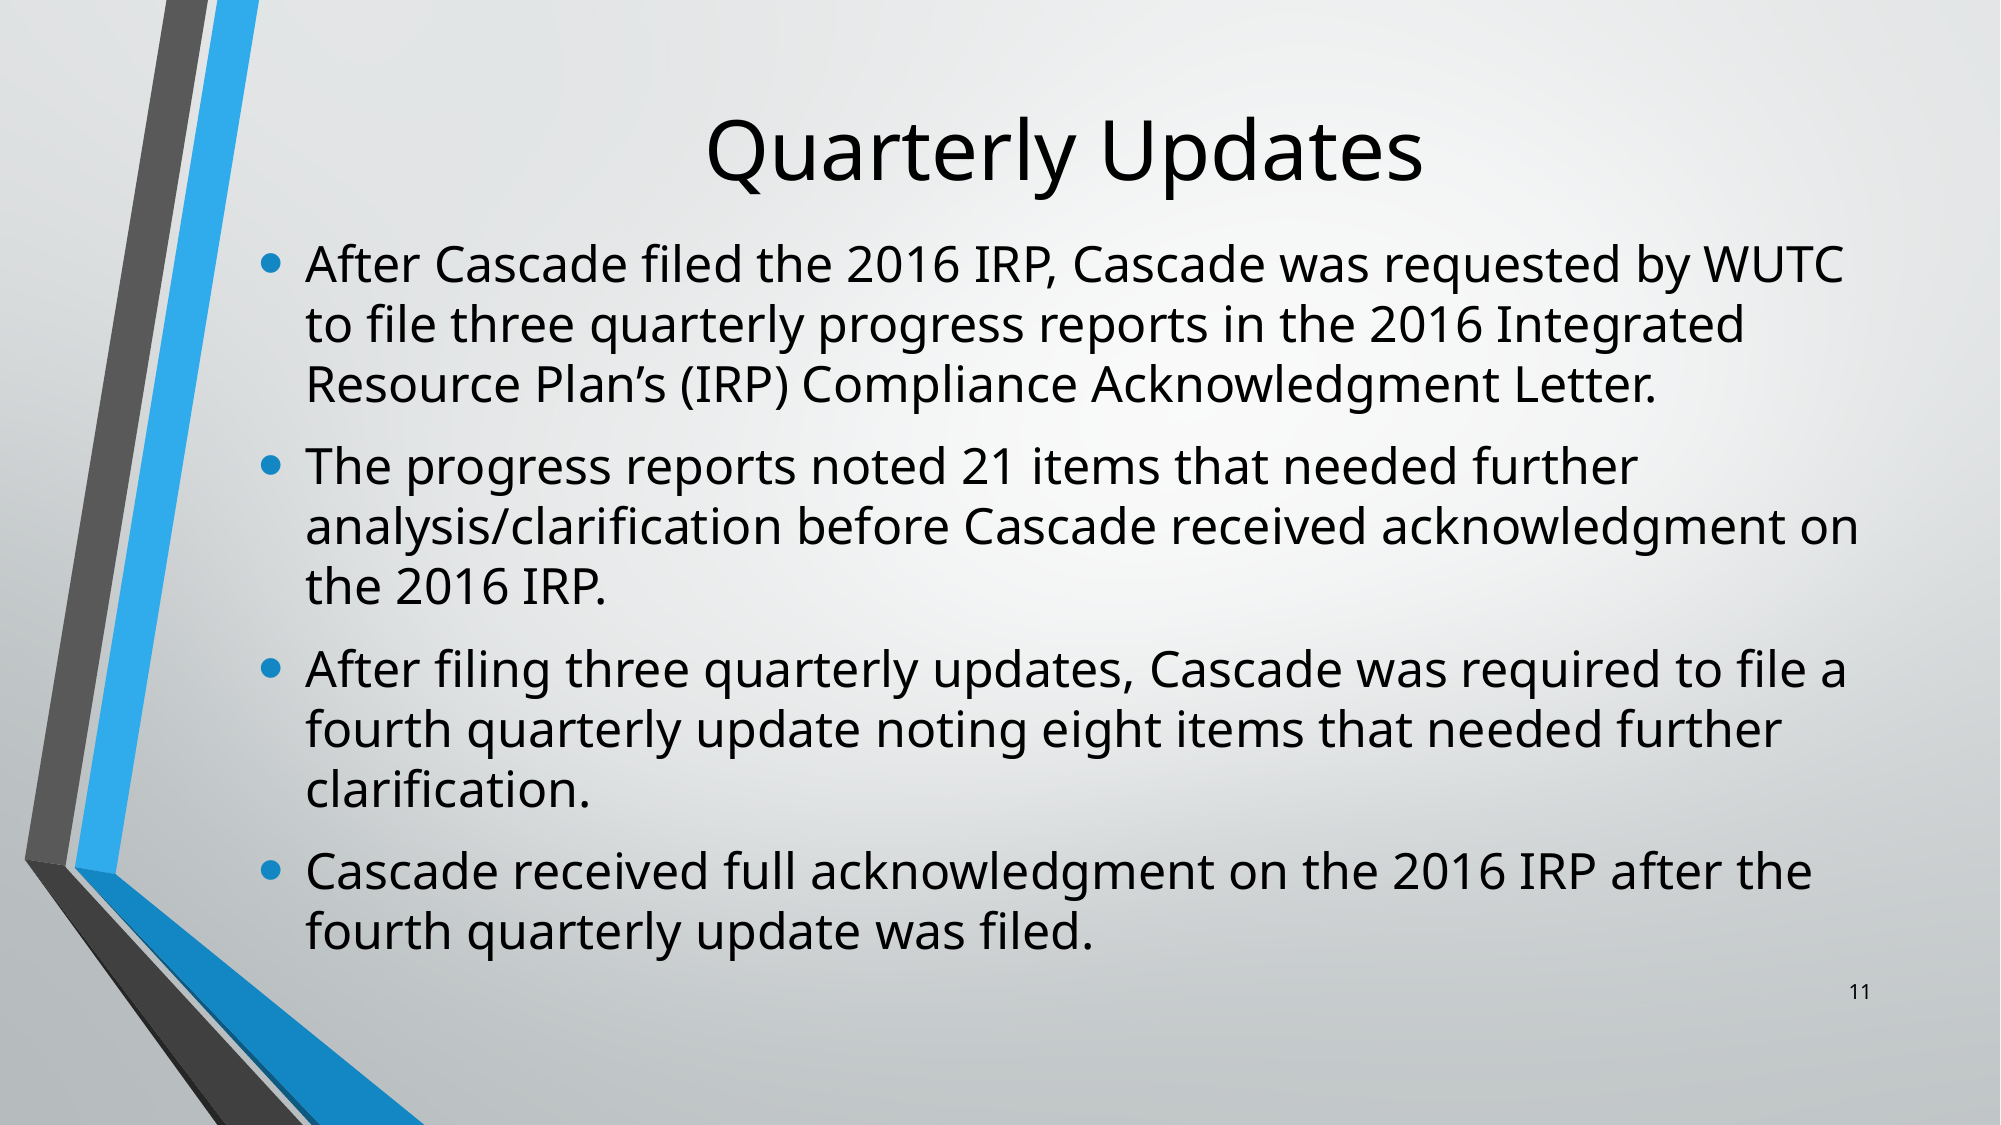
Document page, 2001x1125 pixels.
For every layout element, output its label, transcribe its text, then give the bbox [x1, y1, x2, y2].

title Quarterly Updates [243, 38, 1887, 242]
slide_number 11 [1796, 962, 1887, 1023]
list After Cascade filed the 2016 IRP, Cascade was requested by WUTC to file three quarterly progress reports in the 2016 Integrated Resource Plan’s (IRP) Compliance Acknowledgment Letter. The progress reports noted 21 items that needed further analysis/clarification before Cascade received acknowledgment on the 2016 IRP. After filing three quarterly updates, Cascade was required to file a fourth quarterly update noting eight items that needed further clarification. Cascade received full acknowledgment on the 2016 IRP after the fourth quarterly update was filed. [243, 242, 1887, 950]
